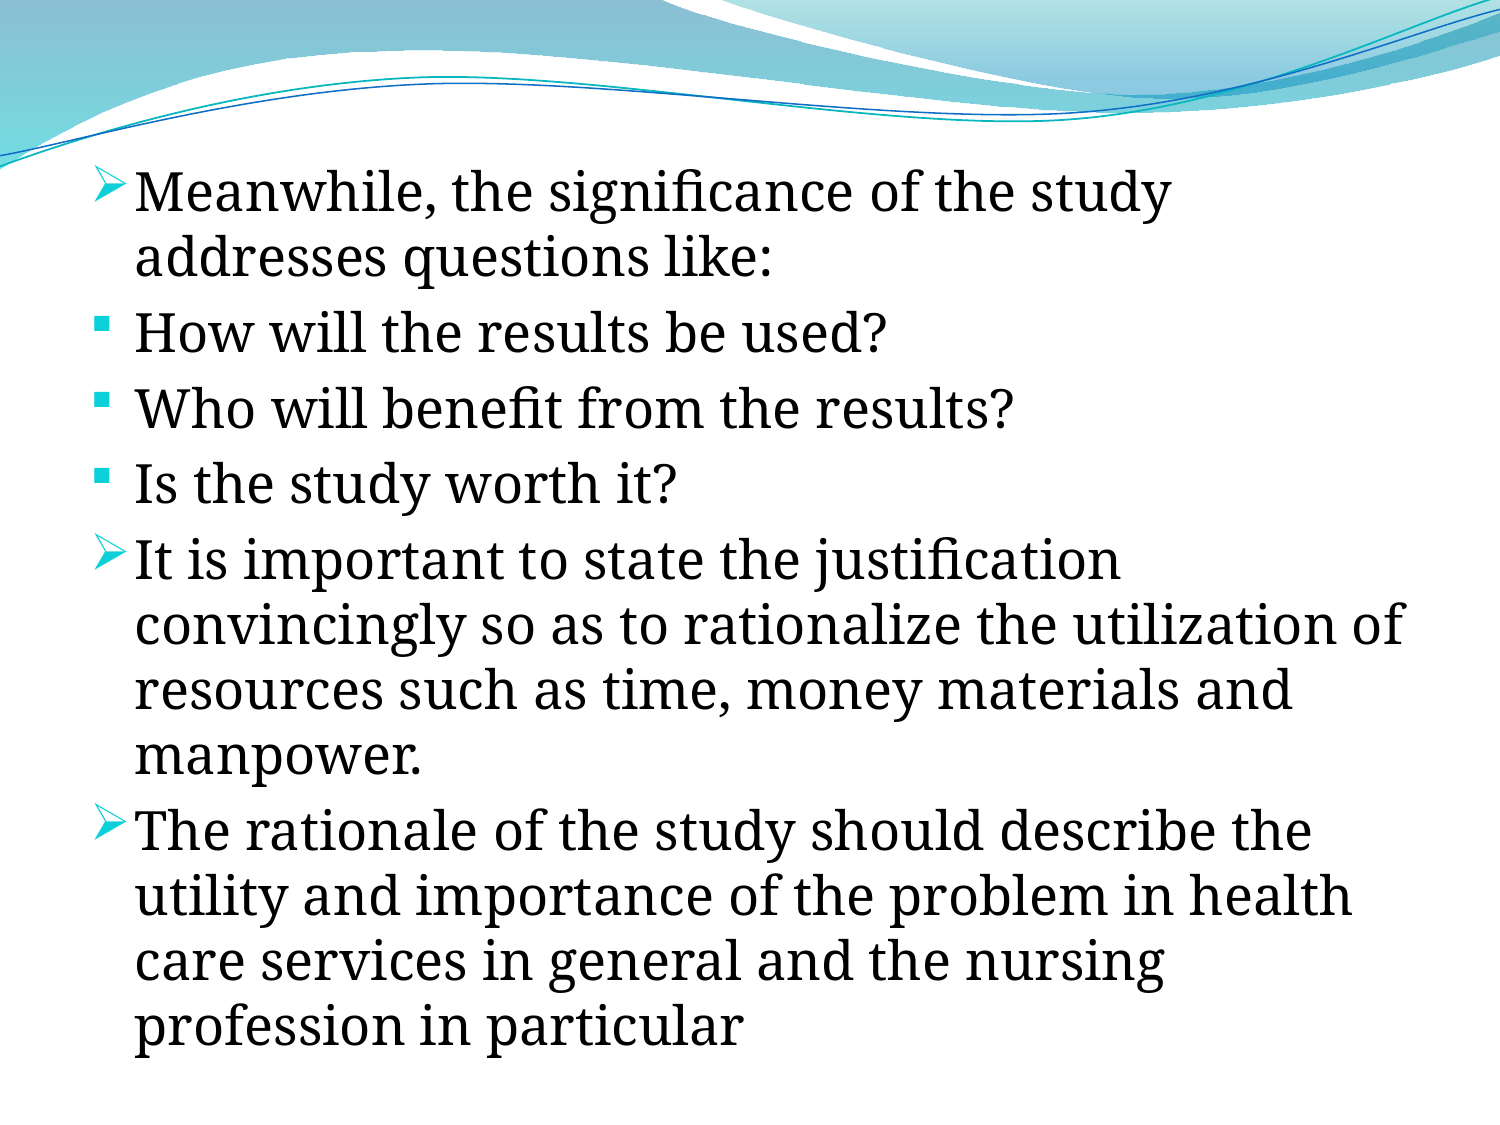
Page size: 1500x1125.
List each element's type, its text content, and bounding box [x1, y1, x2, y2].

list Meanwhile, the significance of the study addresses questions like: How will the results be used? Who will benefit from the results? Is the study worth it? It is important to state the justification convincingly so as to rationalize the utilization of resources such as time, money materials and manpower. The rationale of the study should describe the utility and importance of the problem in health care services in general and the nursing profession in particular [75, 149, 1425, 1038]
